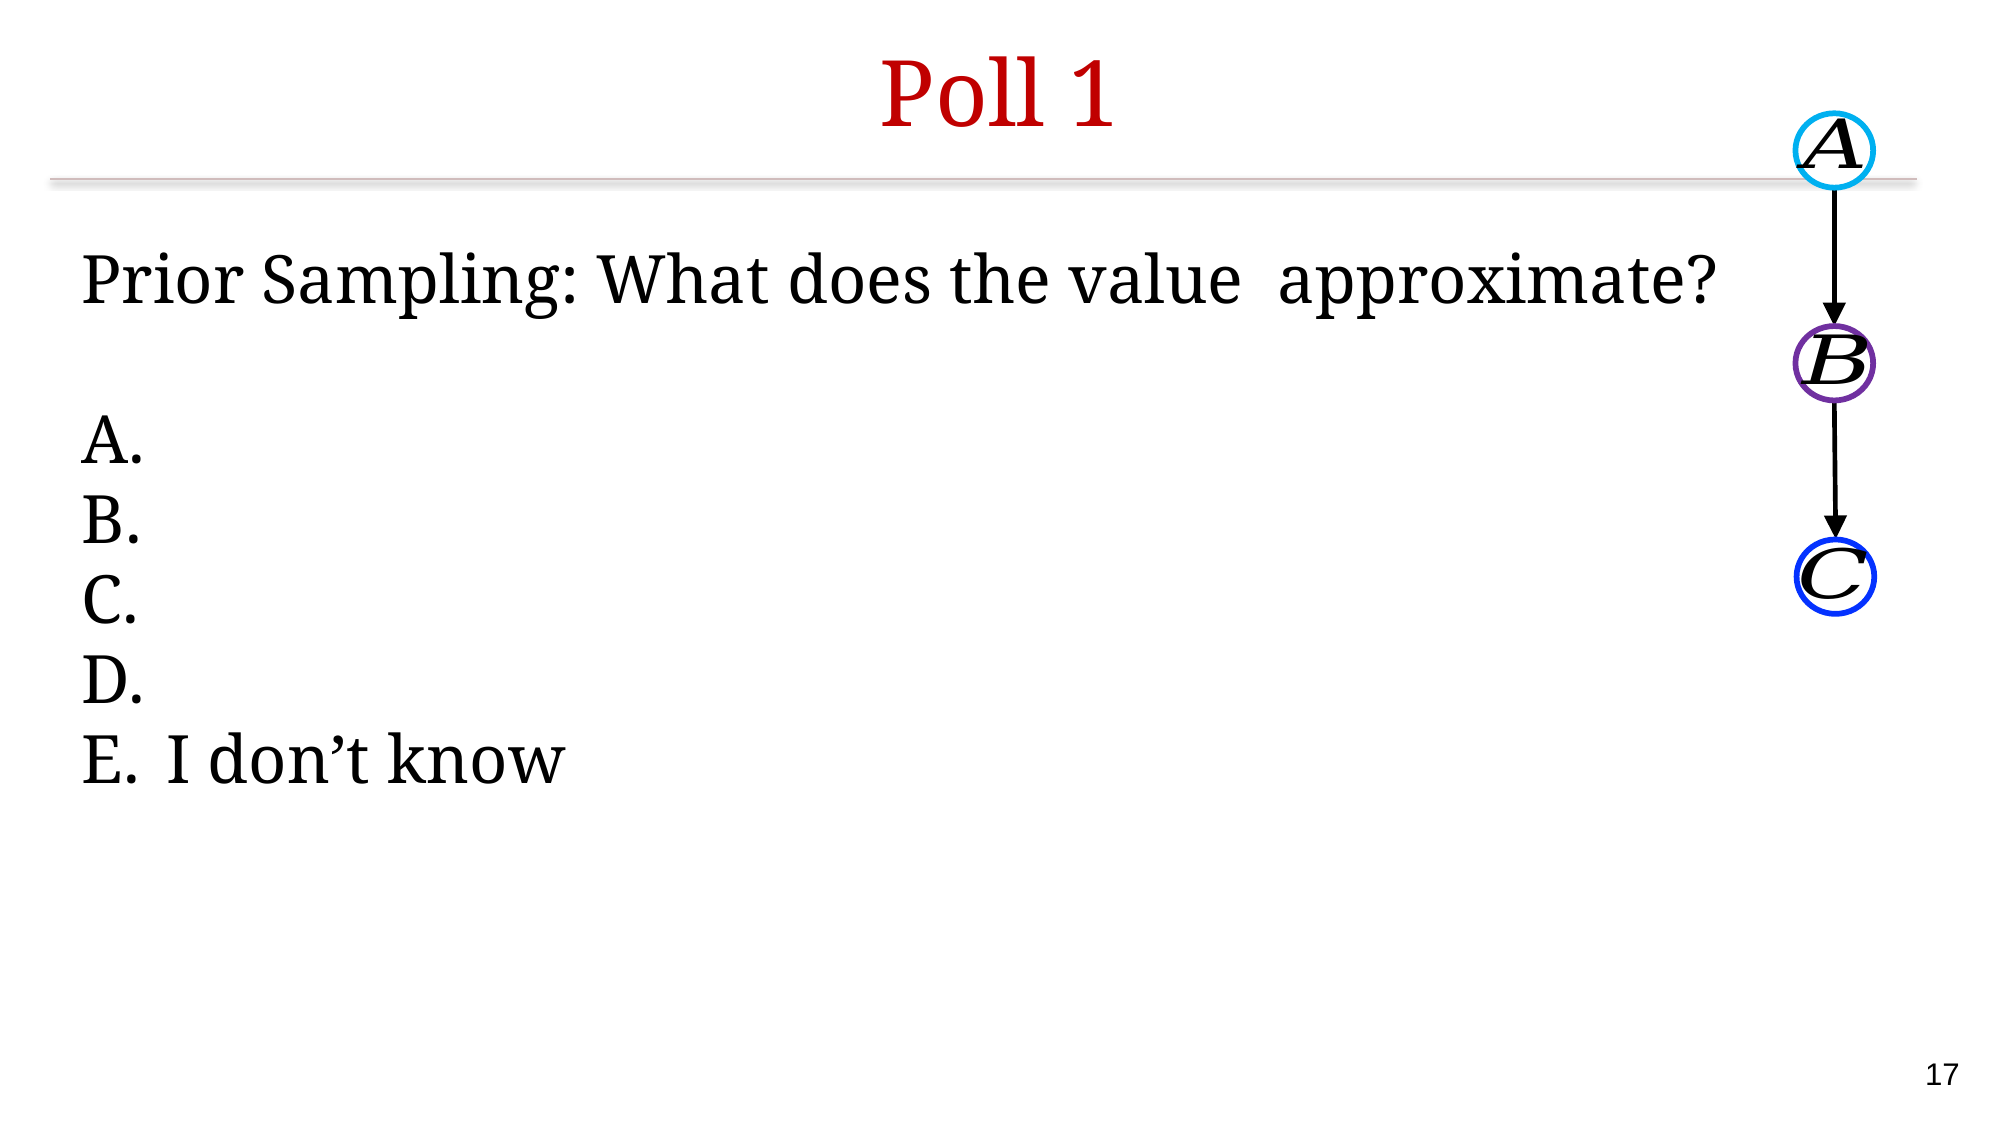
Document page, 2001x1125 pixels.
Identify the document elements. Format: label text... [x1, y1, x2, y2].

slide_number 17 [1624, 1046, 1976, 1125]
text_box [1796, 538, 1875, 615]
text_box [1792, 109, 1874, 188]
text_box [1795, 325, 1876, 402]
title Poll 1 [0, 0, 2000, 184]
